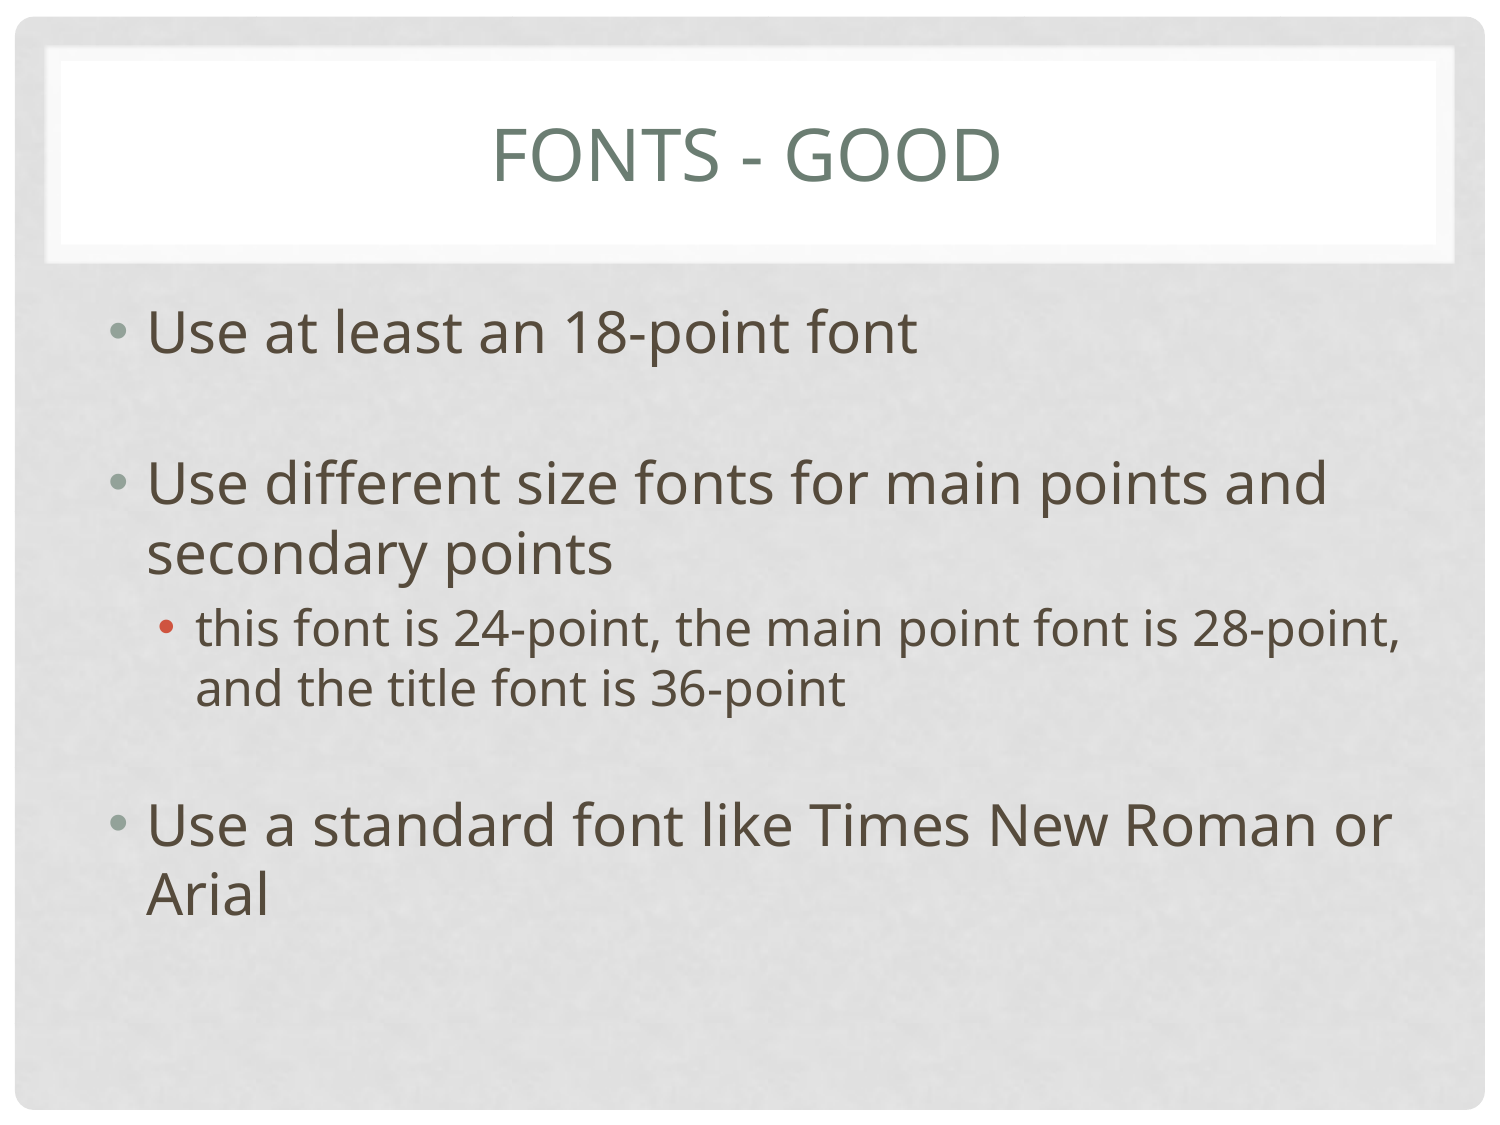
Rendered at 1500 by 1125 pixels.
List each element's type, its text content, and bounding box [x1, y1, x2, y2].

list Use at least an 18-point font Use different size fonts for main points and secondary points this font is 24-point, the main point font is 28-point, and the title font is 36-point Use a standard font like Times New Roman or Arial [75, 287, 1425, 1005]
title Fonts - Good [69, 66, 1425, 238]
